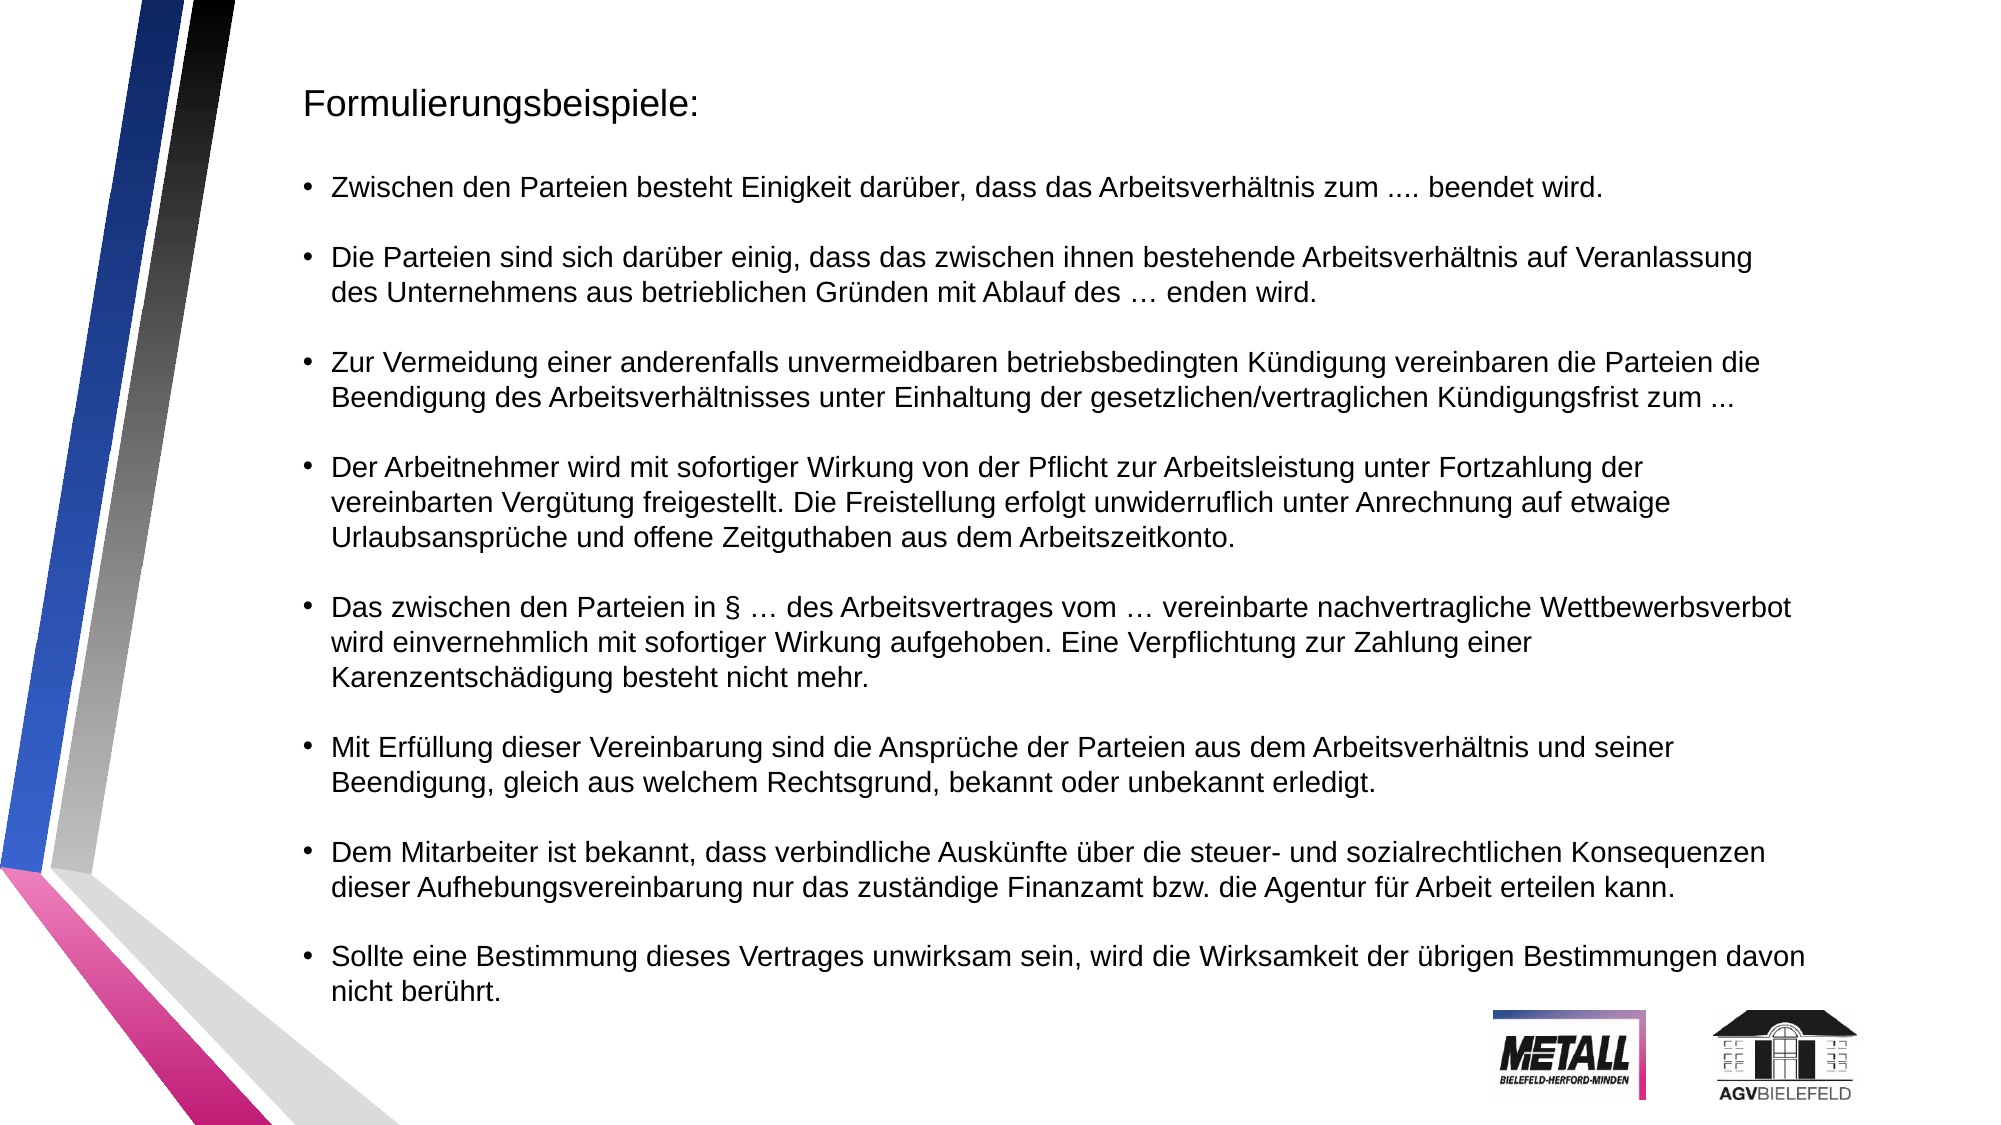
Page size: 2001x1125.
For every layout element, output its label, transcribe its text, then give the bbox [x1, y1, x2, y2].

text_box Formulierungsbeispiele: Zwischen den Parteien besteht Einigkeit darüber, dass das Arbeitsverhältnis zum .... beendet wird. Die Parteien sind sich darüber einig, dass das zwischen ihnen bestehende Arbeitsverhältnis auf Veranlassung des Unternehmens aus betrieblichen Gründen mit Ablauf des … enden wird. Zur Vermeidung einer anderenfalls unvermeidbaren betriebsbedingten Kündigung vereinbaren die Parteien die Beendigung des Arbeitsverhältnisses unter Einhaltung der gesetzlichen/vertraglichen Kündigungsfrist zum ... Der Arbeitnehmer wird mit sofortiger Wirkung von der Pflicht zur Arbeitsleistung unter Fortzahlung der vereinbarten Vergütung freigestellt. Die Freistellung erfolgt unwiderruflich unter Anrechnung auf etwaige Urlaubsansprüche und offene Zeitguthaben aus dem Arbeitszeitkonto. Das zwischen den Parteien in § … des Arbeitsvertrages vom … vereinbarte nachvertragliche Wettbewerbsverbot wird einvernehmlich mit sofortiger Wirkung aufgehoben. Eine Verpflichtung zur Zahlung einer Karenzentschädigung besteht nicht mehr. Mit Erfüllung dieser Vereinbarung sind die Ansprüche der Parteien aus dem Arbeitsverhältnis und seiner Beendigung, gleich aus welchem Rechtsgrund, bekannt oder unbekannt erledigt. Dem Mitarbeiter ist bekannt, dass verbindliche Auskünfte über die steuer- und sozialrechtlichen Konsequenzen dieser Aufhebungsvereinbarung nur das zuständige Finanzamt bzw. die Agentur für Arbeit erteilen kann. Sollte eine Bestimmung dieses Vertrages unwirksam sein, wird die Wirksamkeit der übrigen Bestimmungen davon nicht berührt. [288, 71, 1826, 1125]
picture [1826, 1010, 1857, 1100]
